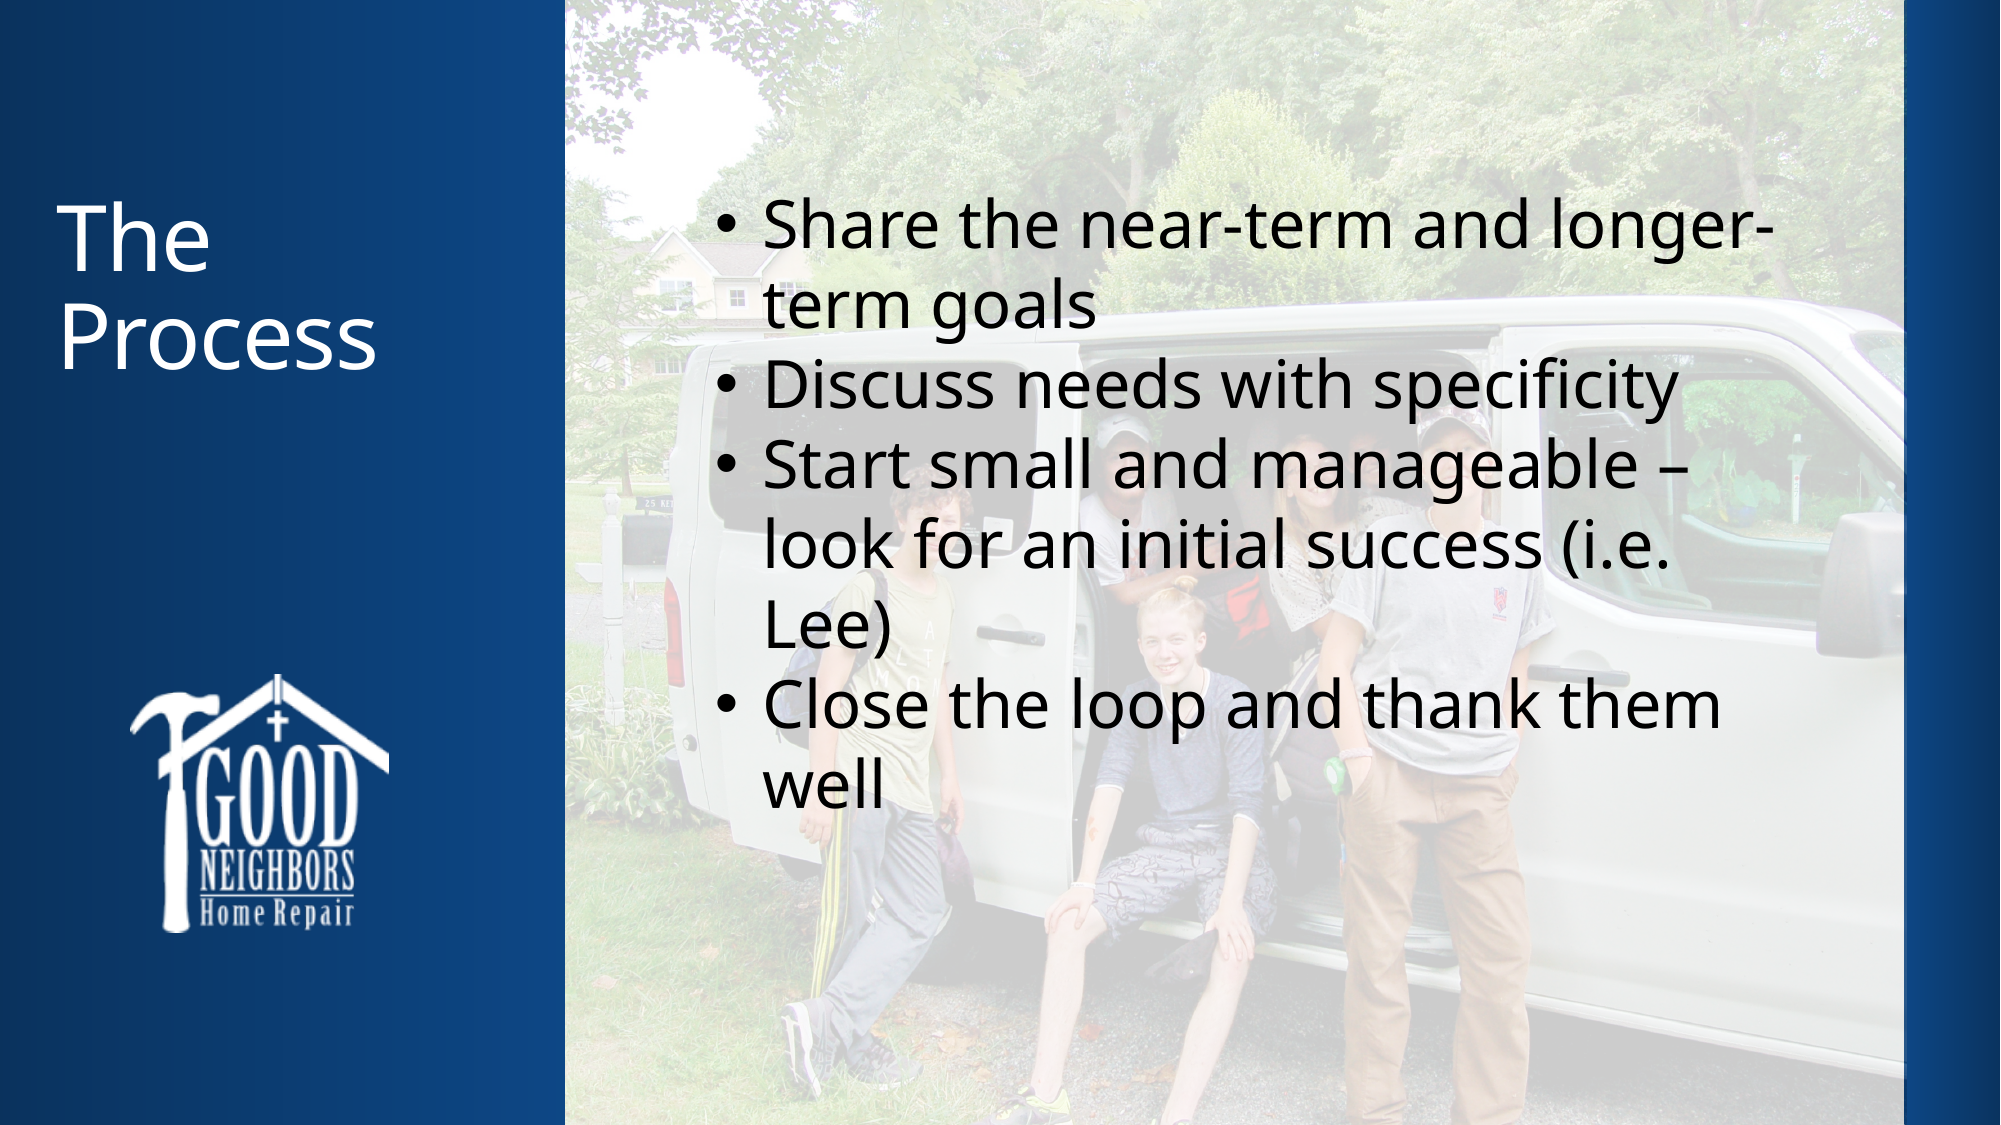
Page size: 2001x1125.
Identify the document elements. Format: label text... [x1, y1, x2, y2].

picture [130, 674, 389, 933]
title The Process [41, 184, 525, 940]
picture [565, 0, 1907, 1125]
